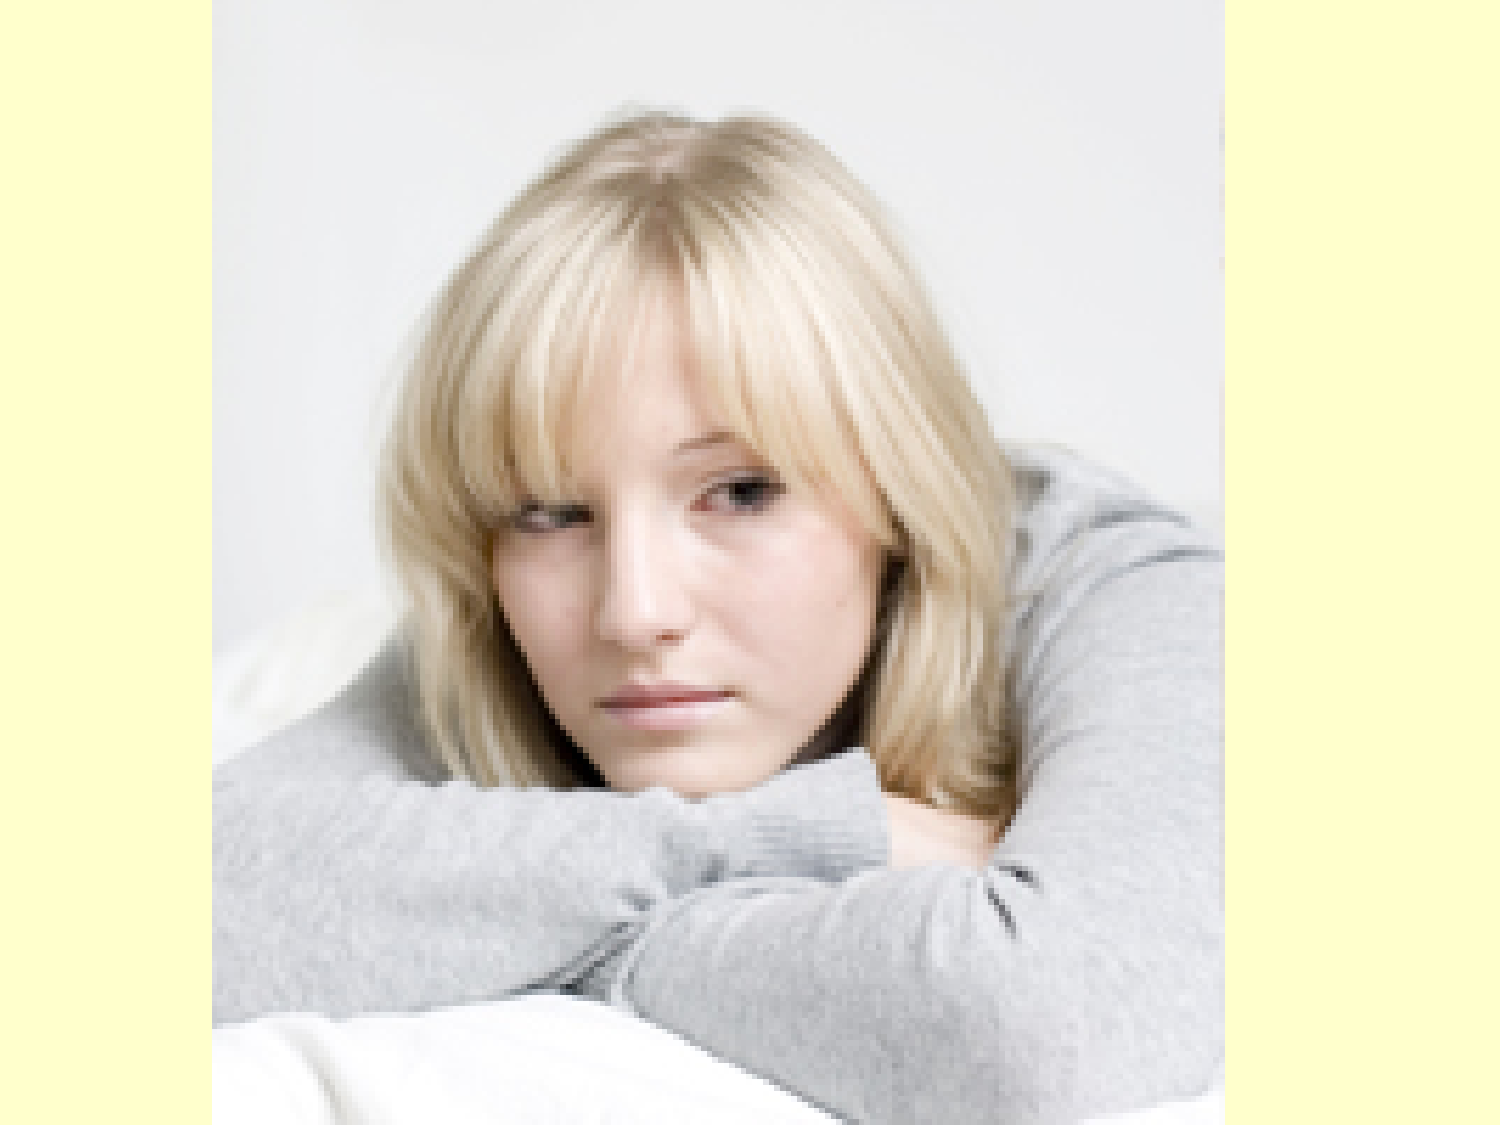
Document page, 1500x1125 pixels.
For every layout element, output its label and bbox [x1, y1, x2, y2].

title [212, 0, 1226, 1125]
